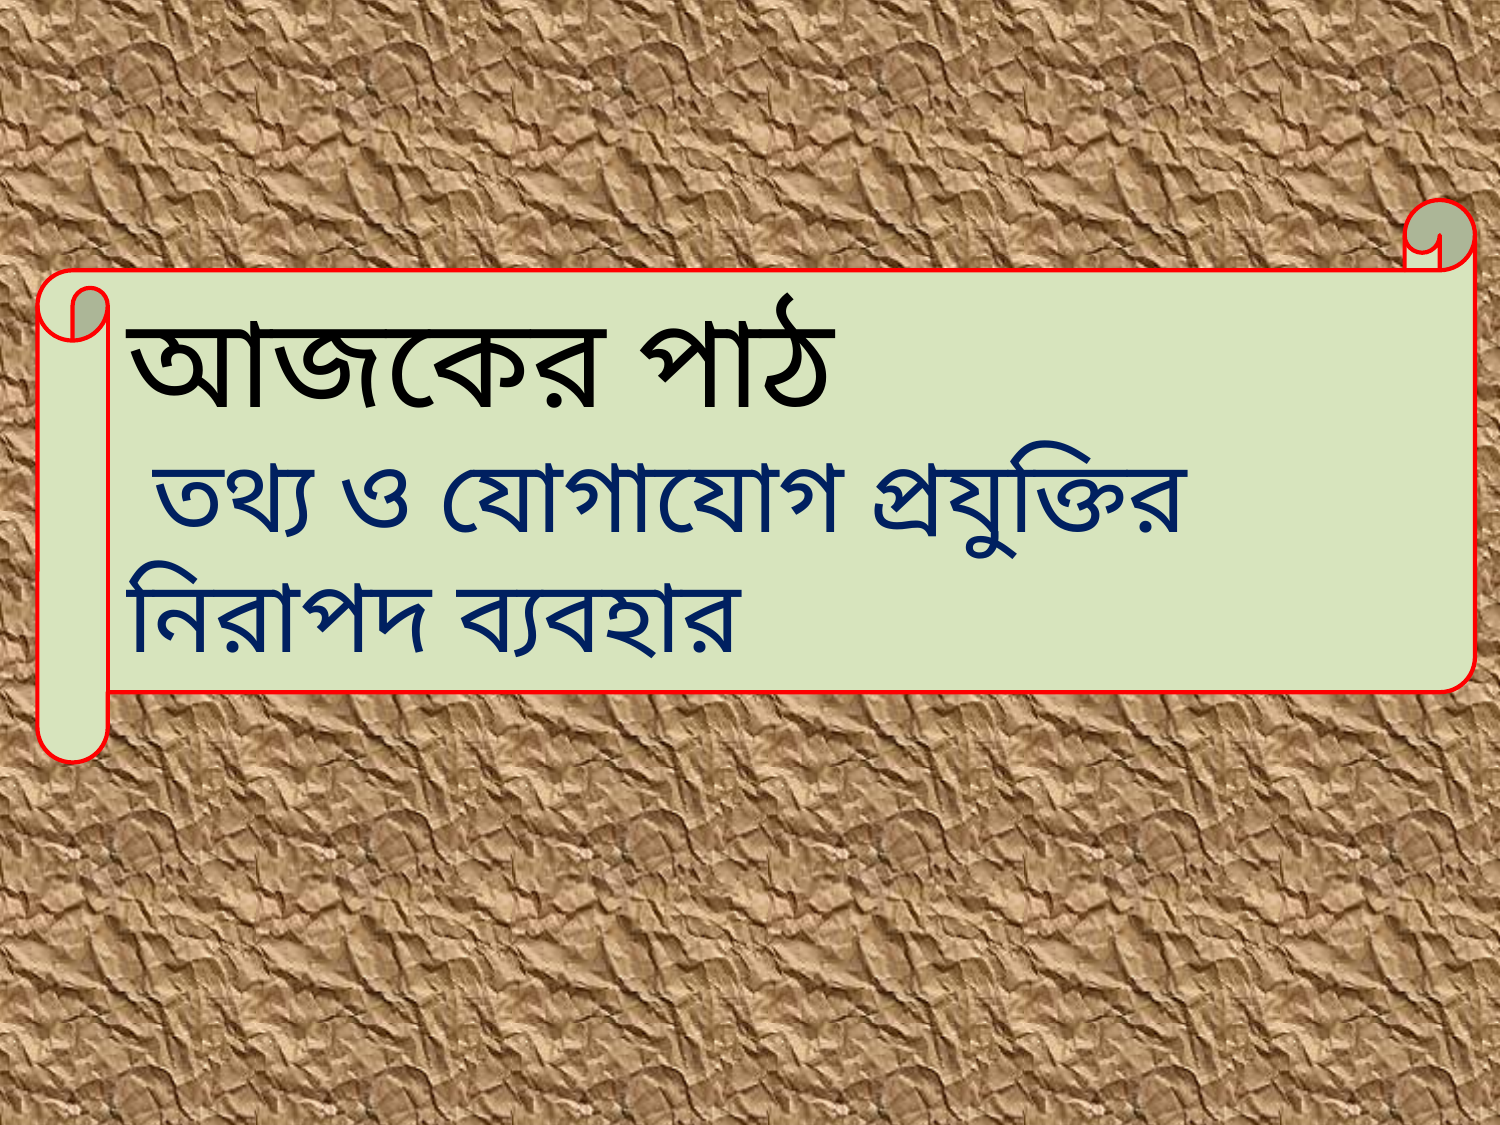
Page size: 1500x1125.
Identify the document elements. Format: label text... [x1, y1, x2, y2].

picture [0, 0, 1500, 1125]
text_box [35, 197, 1478, 765]
text_box আজকের পাঠ তথ্য ও যোগাযোগ প্রযুক্তির নিরাপদ ব্যবহার [112, 274, 1500, 680]
